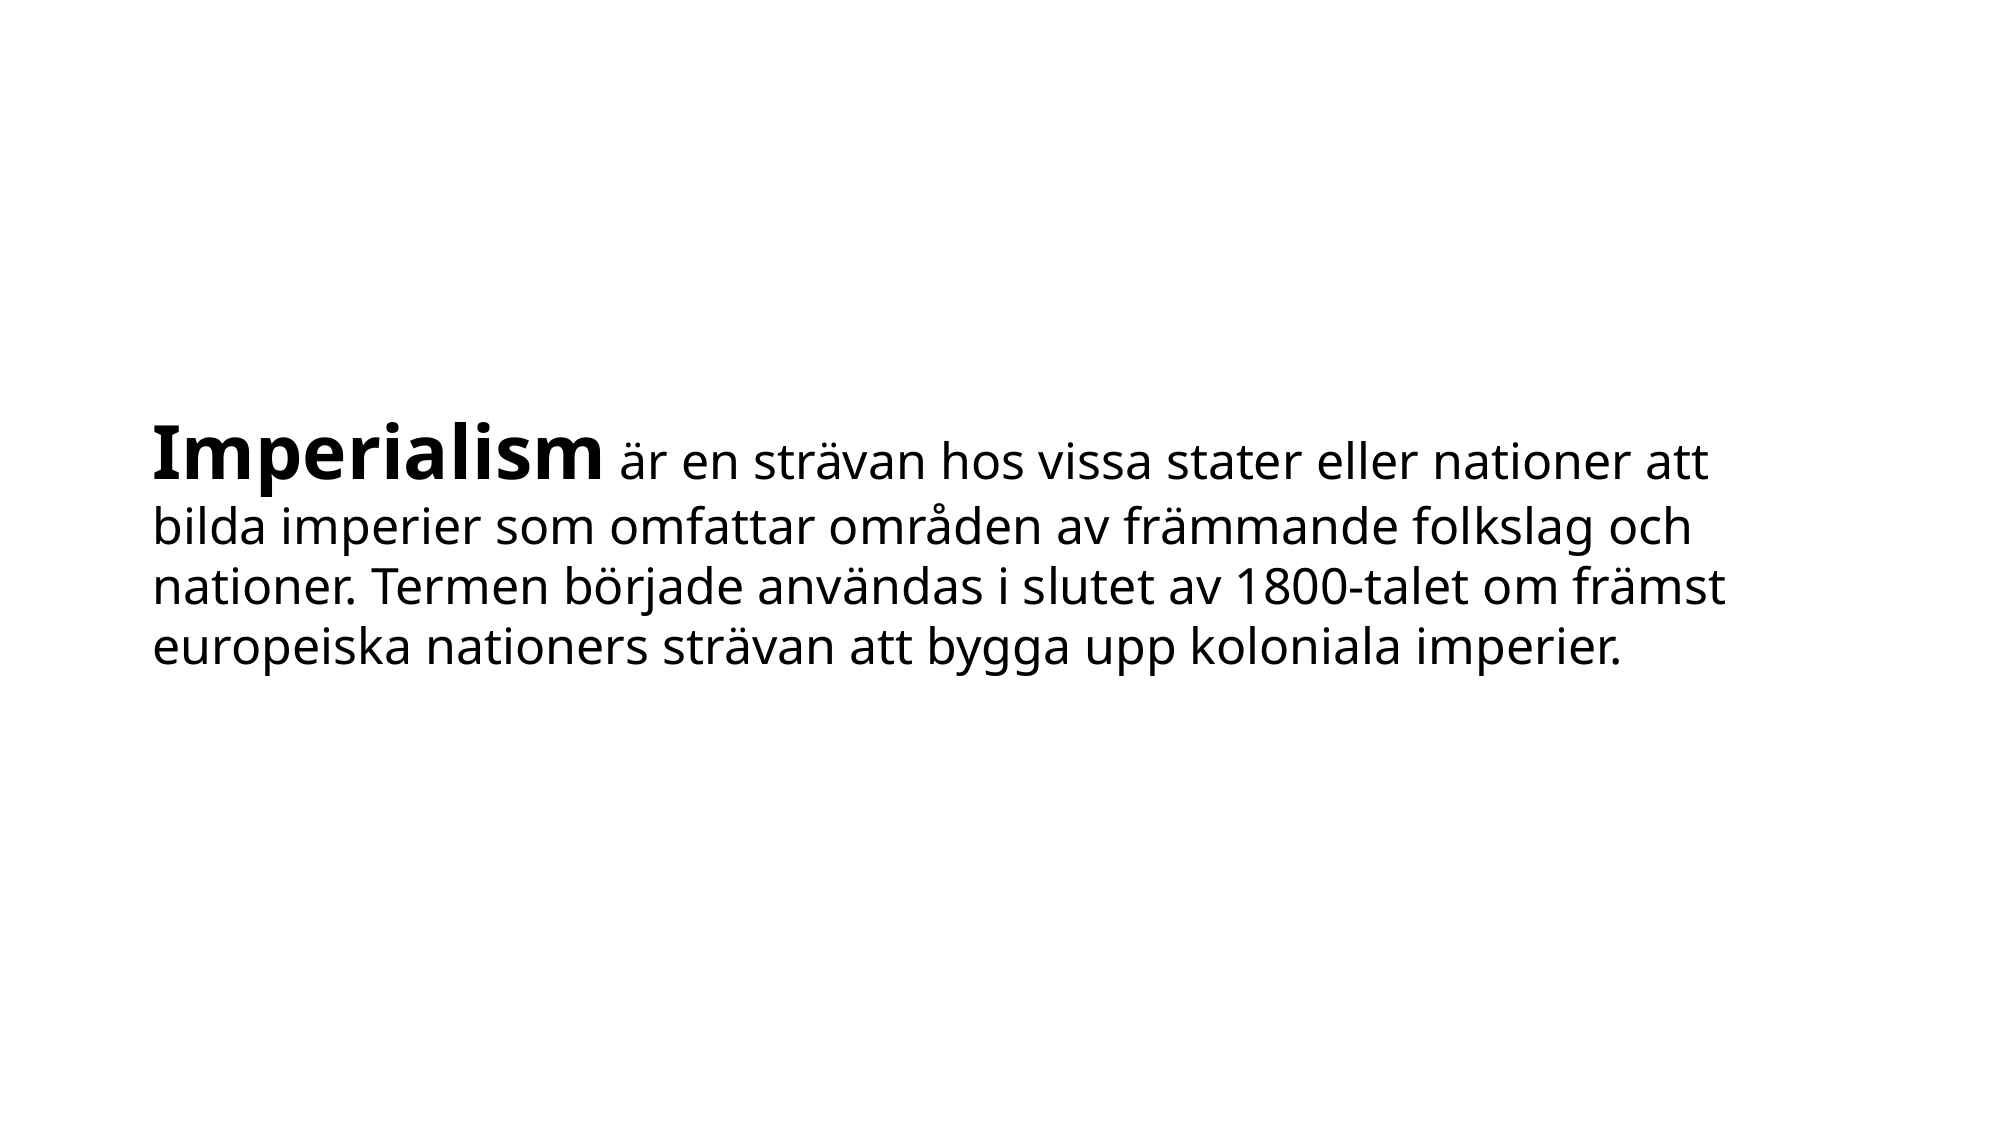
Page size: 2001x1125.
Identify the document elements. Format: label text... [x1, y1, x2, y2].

text_box Imperialism är en strävan hos vissa stater eller nationer att bilda imperier som omfattar områden av främmande folkslag och nationer. Termen började användas i slutet av 1800-talet om främst europeiska nationers strävan att bygga upp koloniala imperier. [137, 397, 1922, 682]
